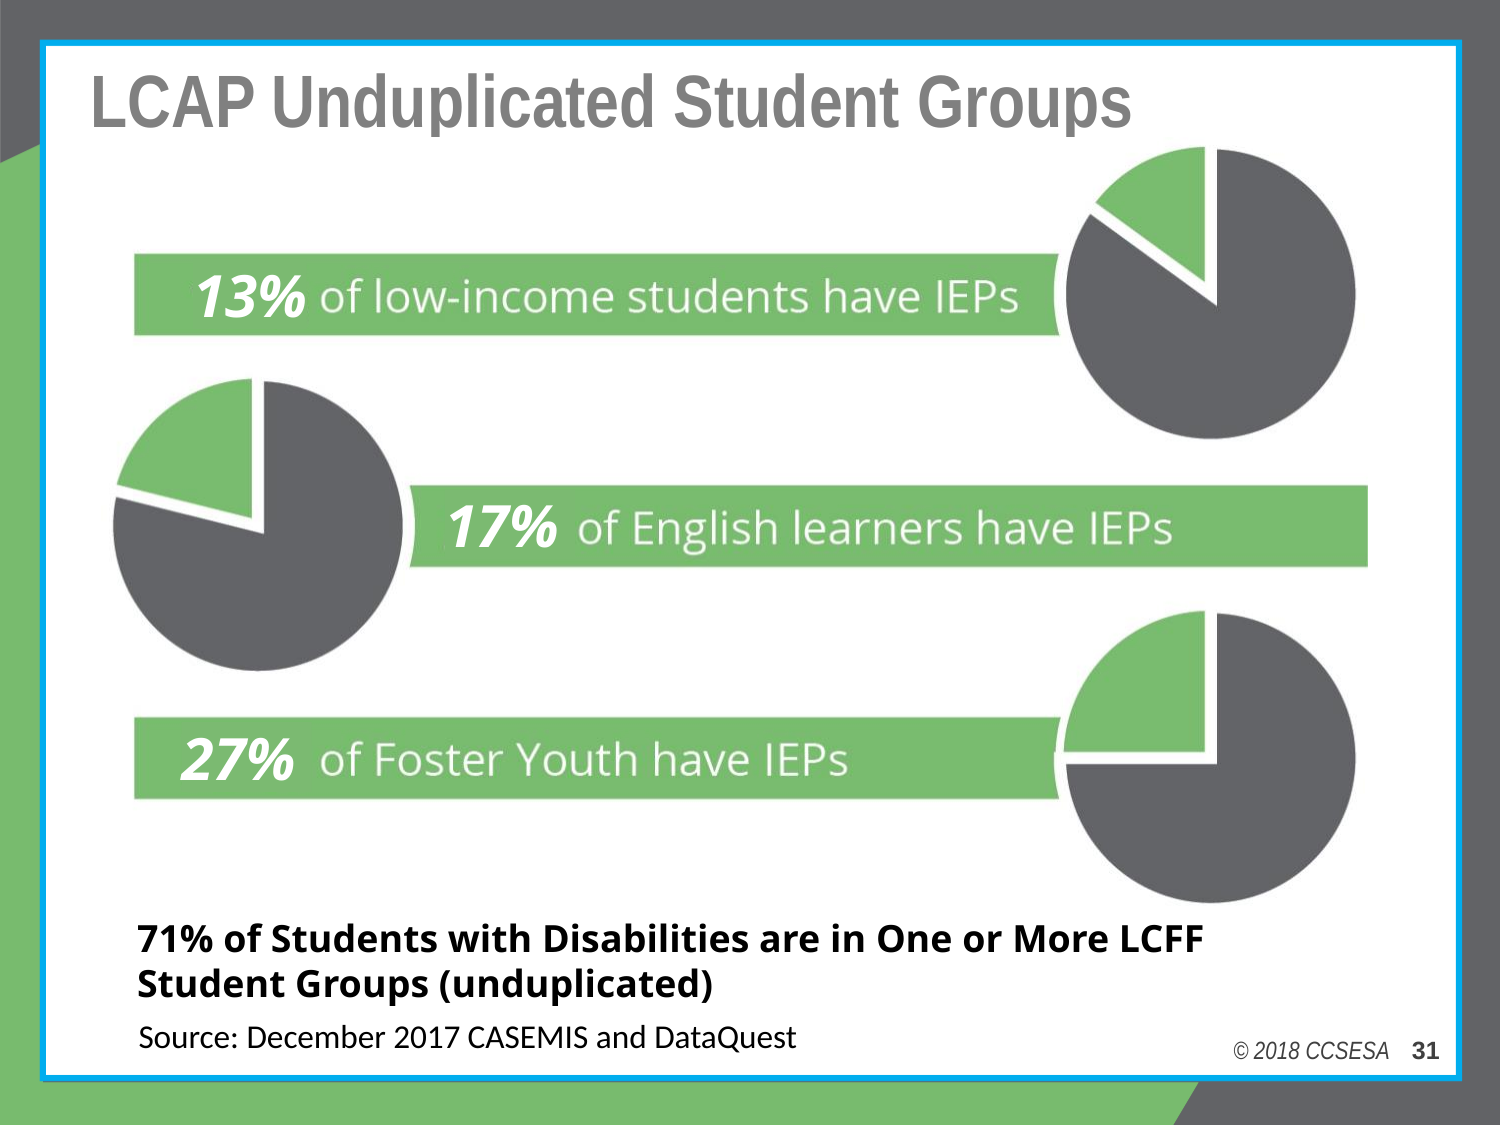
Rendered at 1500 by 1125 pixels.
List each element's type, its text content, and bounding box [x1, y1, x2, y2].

picture [0, 0, 1500, 1125]
text_box Source: December 2017 CASEMIS and DataQuest [123, 1007, 934, 1063]
slide_number © 2018 CCSESA 31 [1121, 1019, 1455, 1080]
title LCAP Unduplicated Student Groups [75, 45, 1425, 150]
text_box 71% of Students with Disabilities are in One or More LCFF Student Groups (unduplicated) [122, 923, 1319, 1005]
